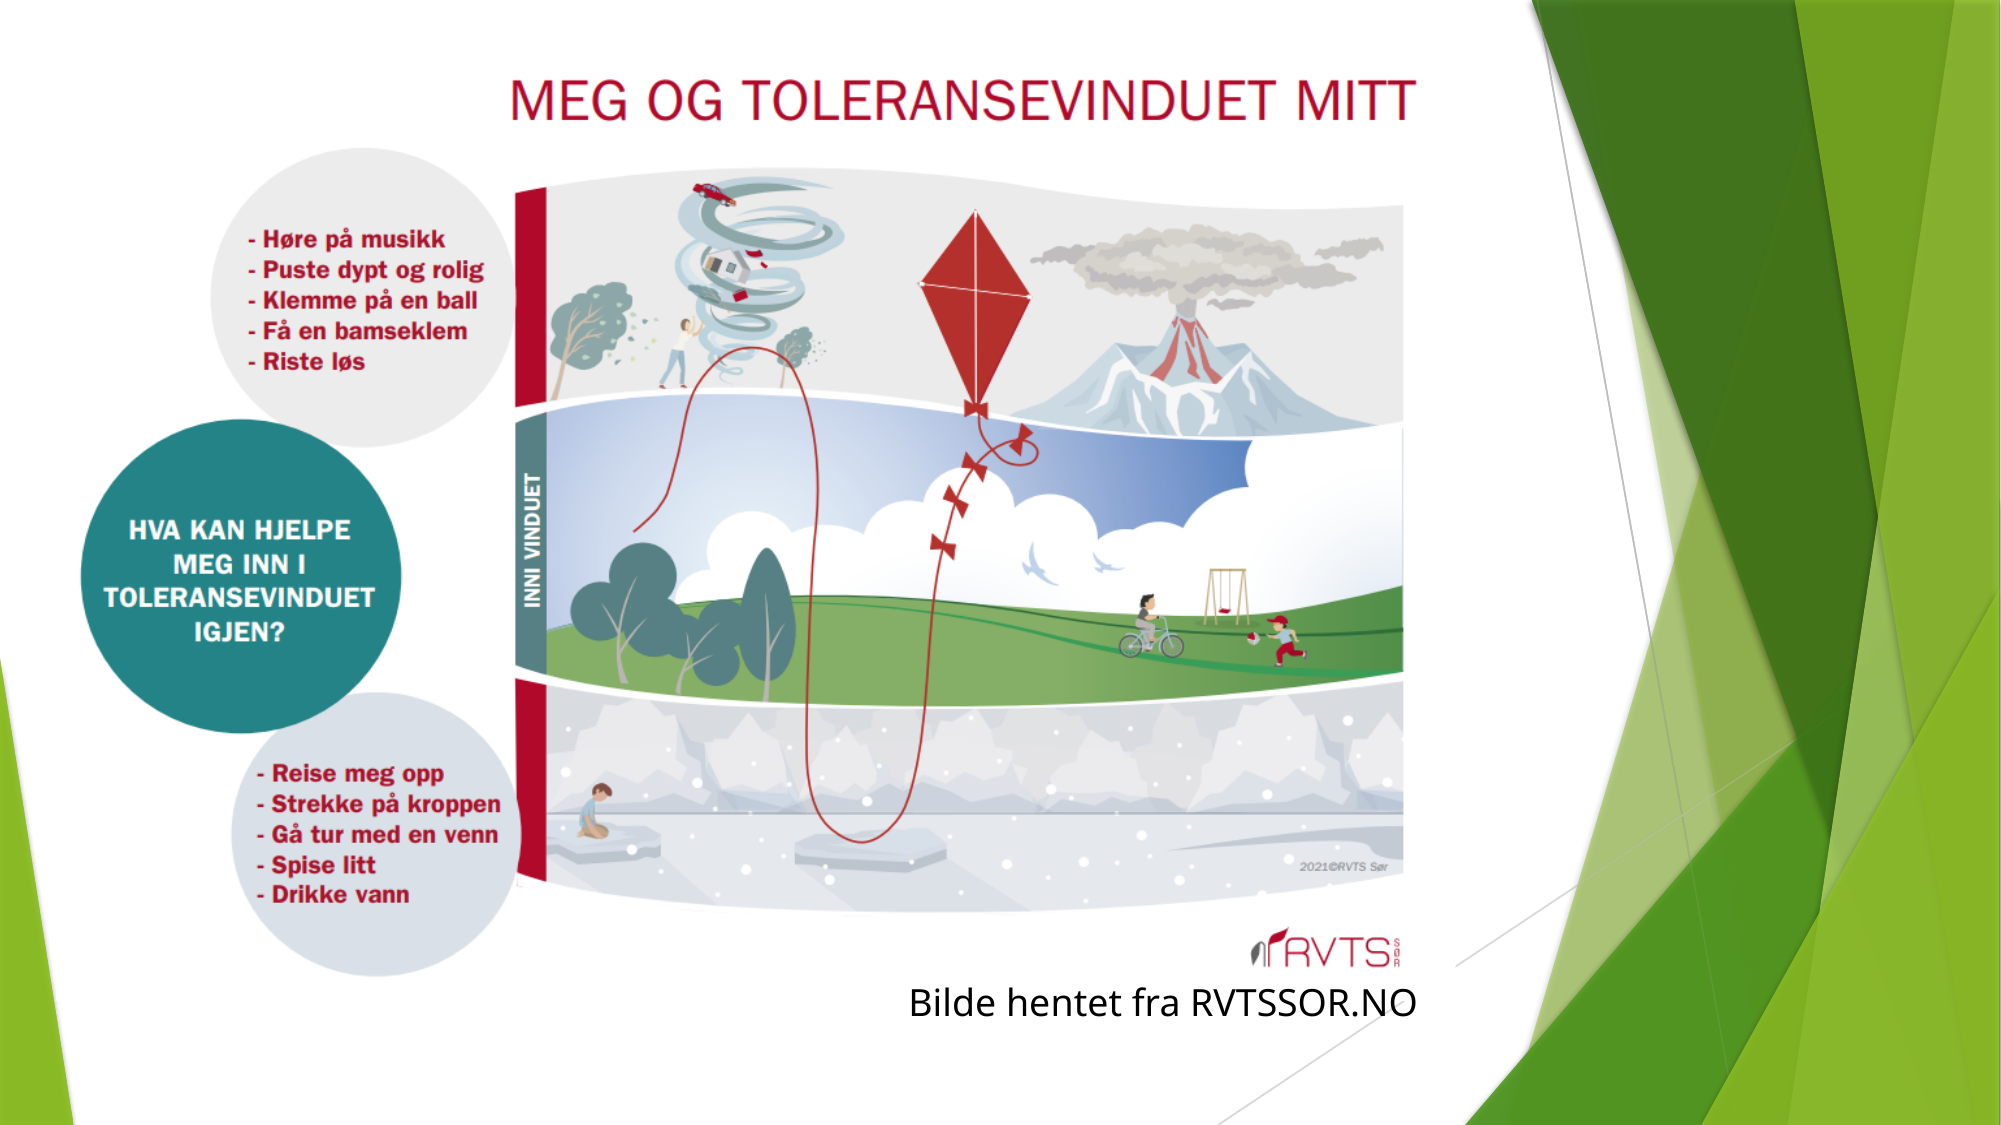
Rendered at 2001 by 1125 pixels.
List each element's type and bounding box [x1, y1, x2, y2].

text_box [0, 0, 2000, 1125]
list [55, 0, 1457, 1002]
